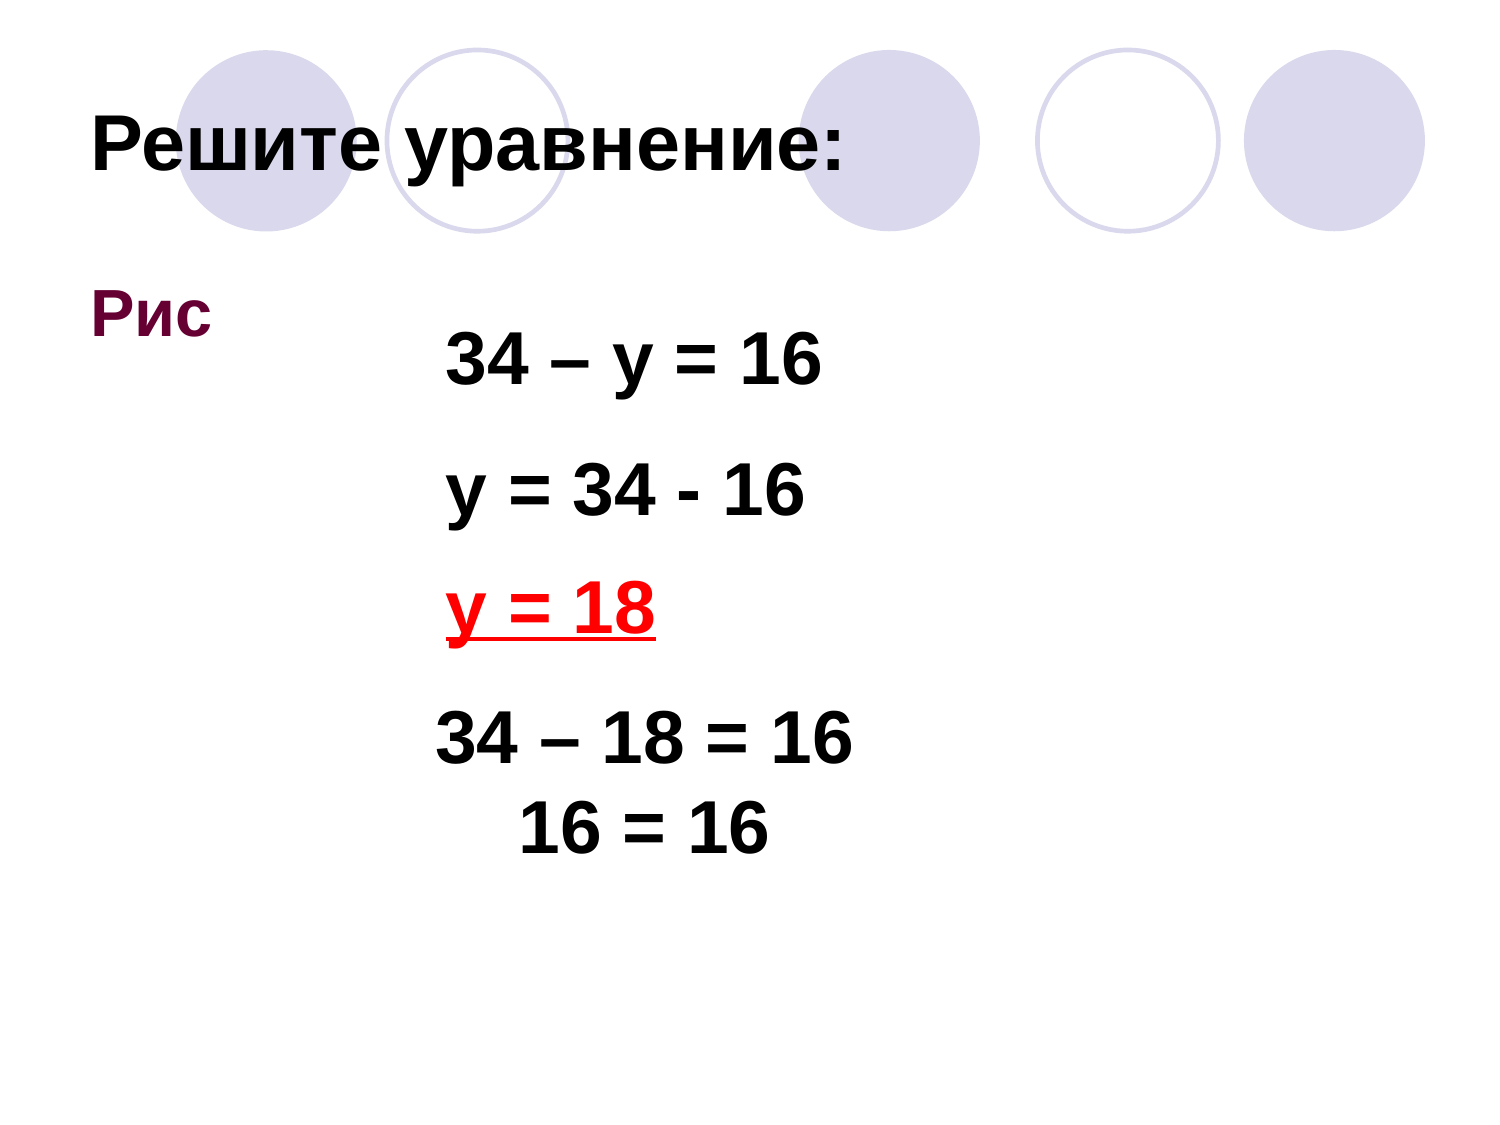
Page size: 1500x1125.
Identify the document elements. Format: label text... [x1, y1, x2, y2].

text_box y = 18 [431, 550, 672, 656]
text_box 34 – y = 16 [431, 302, 838, 408]
title Решите уравнение: [74, 44, 1426, 233]
text_box y = 34 - 16 [431, 432, 822, 538]
text_box 34 – 18 = 16 16 = 16 [420, 680, 870, 876]
list Рис [74, 262, 1426, 362]
